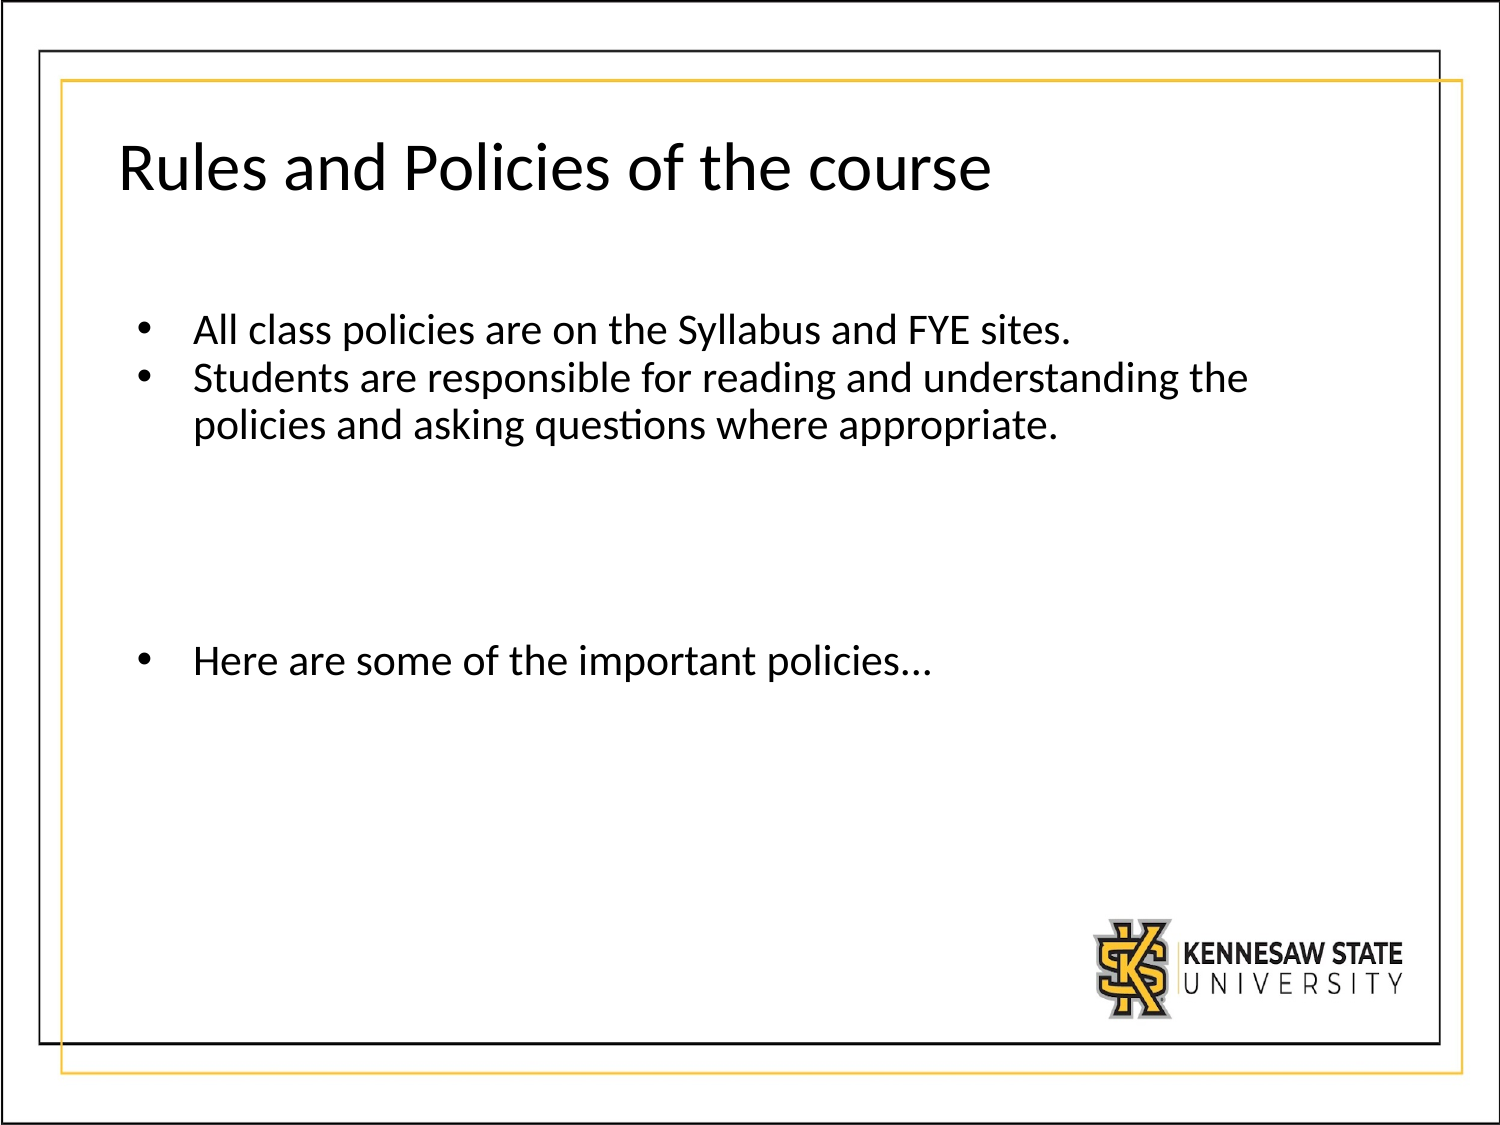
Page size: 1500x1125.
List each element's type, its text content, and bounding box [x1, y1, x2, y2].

picture [0, 0, 1500, 1125]
list All class policies are on the Syllabus and FYE sites. Students are responsible for reading and understanding the policies and asking questions where appropriate. Here are some of the important policies... [103, 299, 1397, 1014]
title Rules and Policies of the course [103, 59, 1397, 278]
